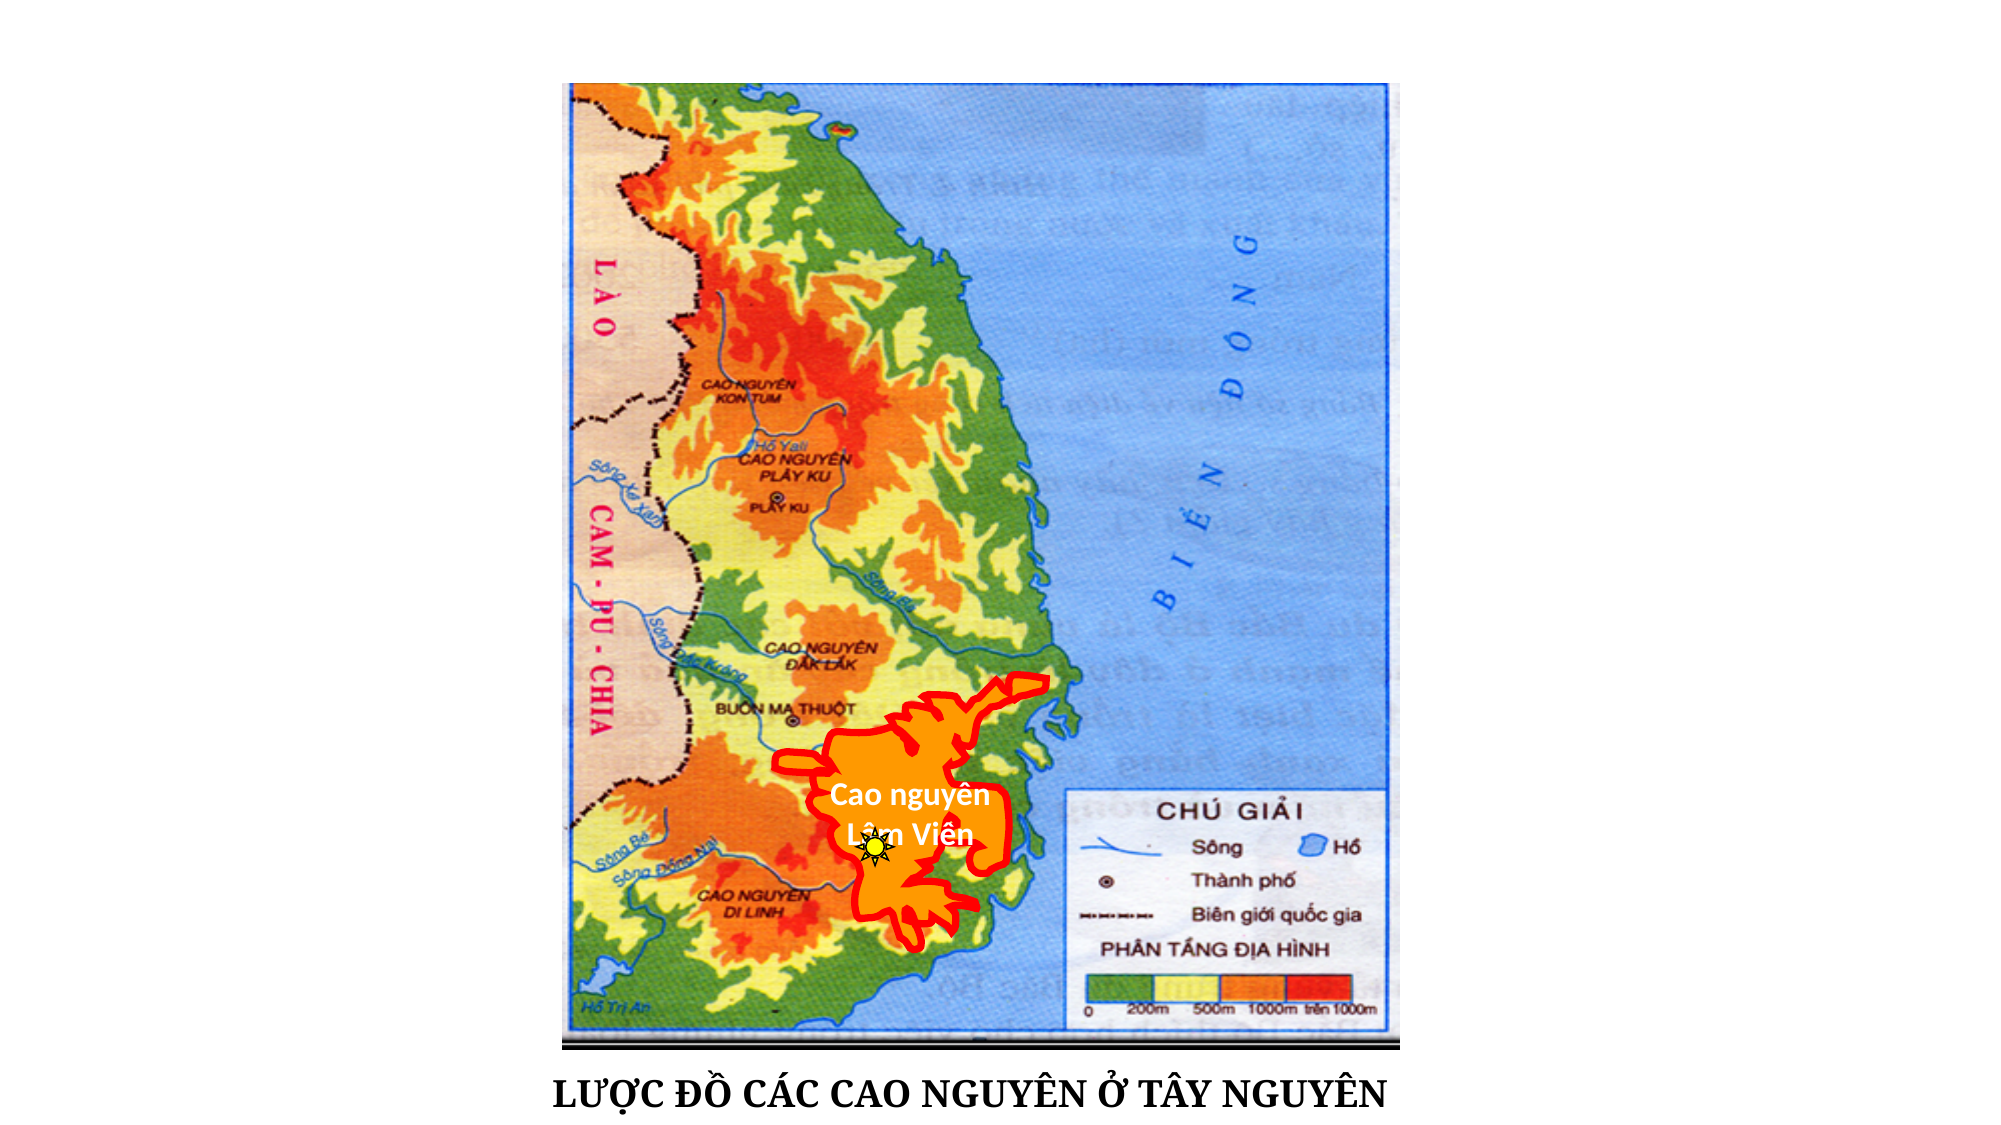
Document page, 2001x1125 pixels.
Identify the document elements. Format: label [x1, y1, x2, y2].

text_box [537, 0, 1425, 1124]
